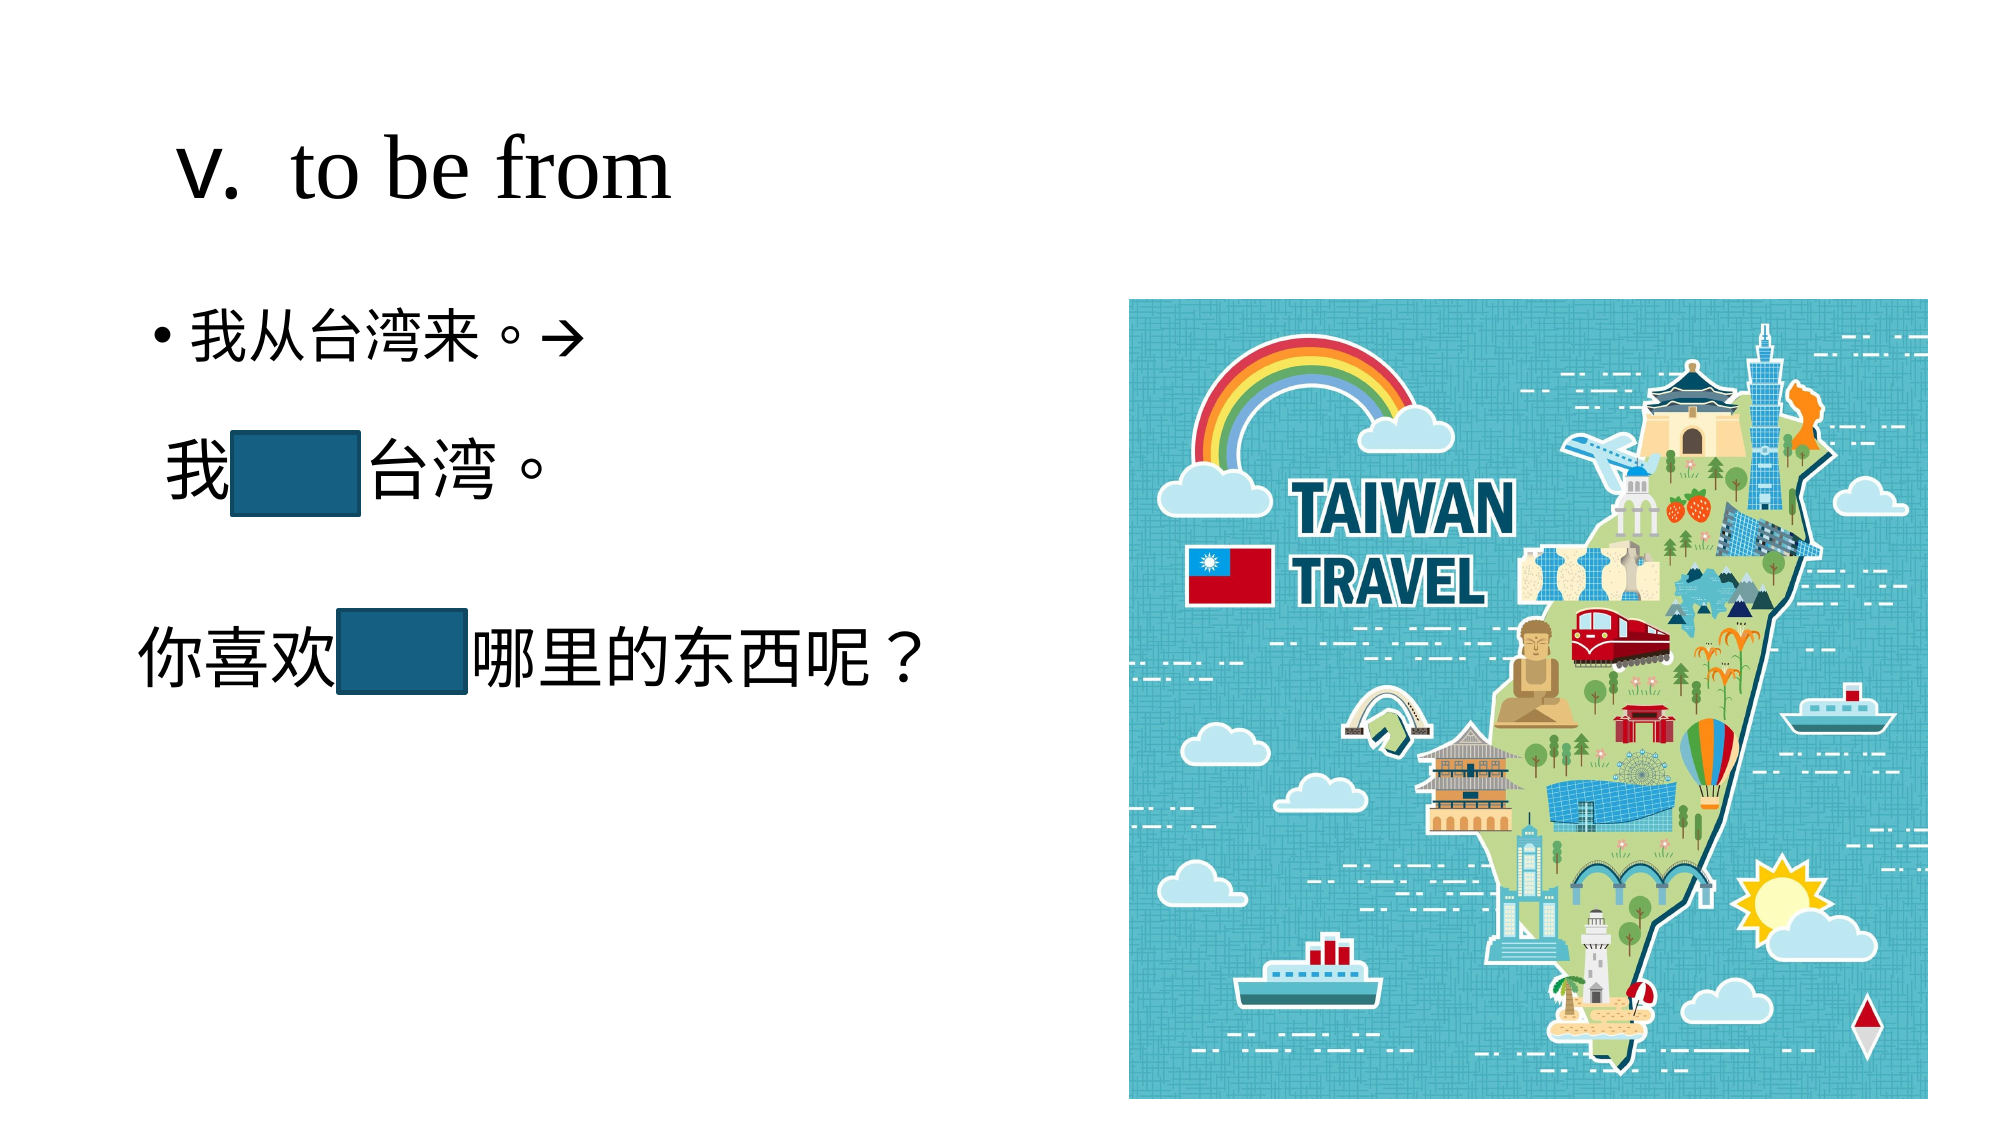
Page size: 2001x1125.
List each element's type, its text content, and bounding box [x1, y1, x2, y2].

text_box 我来自台湾。 [149, 420, 668, 516]
text_box [230, 430, 361, 517]
list 我从台湾来。🡪 [137, 299, 1126, 1014]
picture [1128, 299, 1929, 1099]
text_box 你喜欢来自哪里的东西呢？ [122, 608, 1097, 704]
text_box [336, 608, 468, 695]
title v. to be from [137, 59, 1863, 278]
